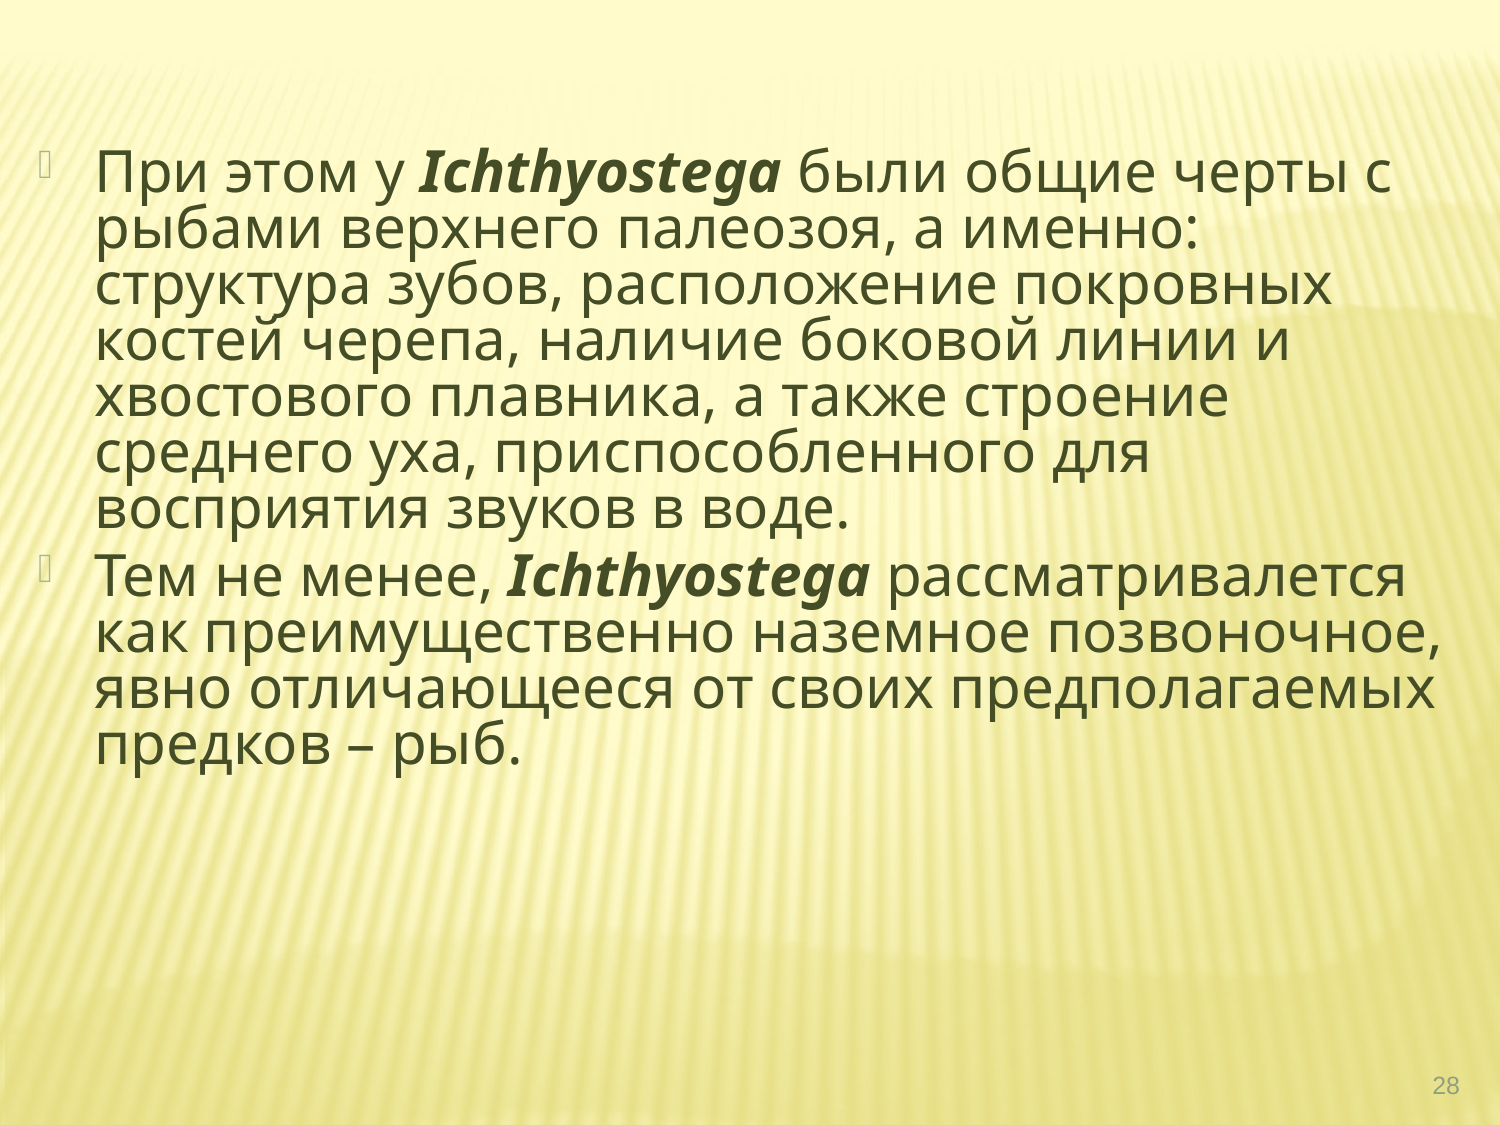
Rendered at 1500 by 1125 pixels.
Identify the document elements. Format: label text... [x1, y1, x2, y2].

slide_number 28 [1350, 1062, 1475, 1103]
list При этом у Ichthyostega были общие черты с рыбами верхнего палеозоя, а именно: структура зубов, расположение покровных костей черепа, наличие боковой линии и хвостового плавника, а также строение среднего уха, приспособленного для восприятия звуков в воде. Тем не менее, Ichthyostega рассматривалется как преимущественно наземное позвоночное, явно отличающееся от своих предполагаемых предков – рыб. [23, 140, 1465, 998]
